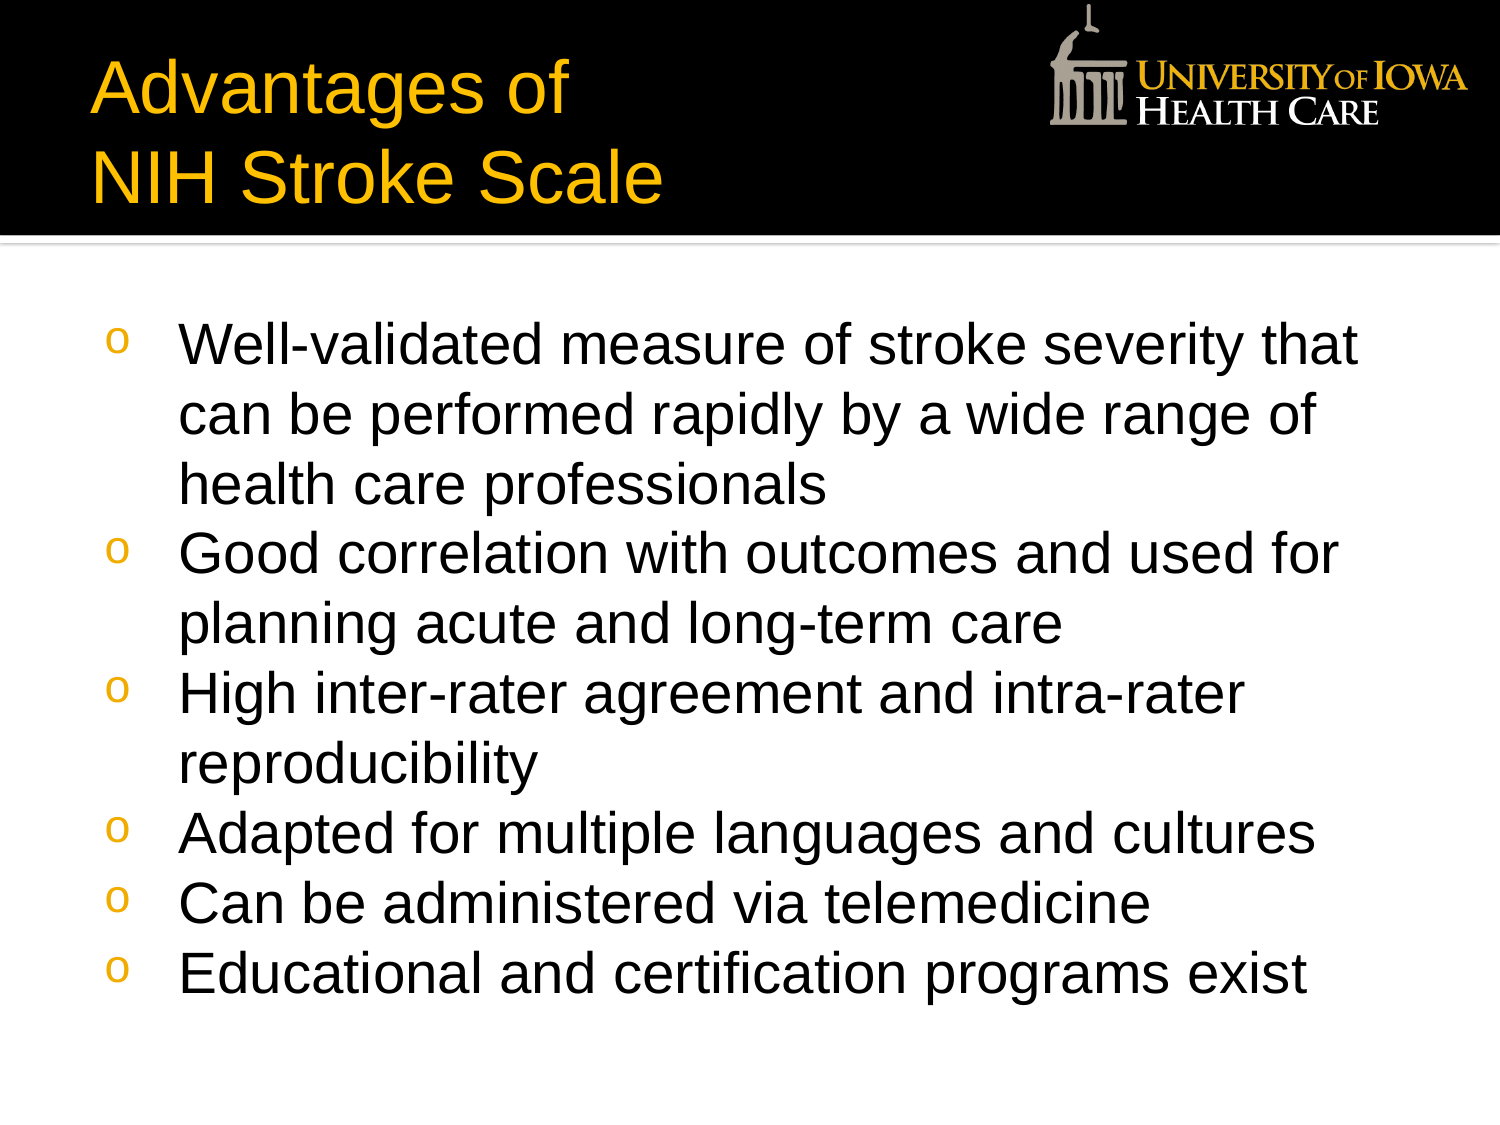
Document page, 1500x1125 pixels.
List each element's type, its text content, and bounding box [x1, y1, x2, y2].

picture [1050, 4, 1468, 125]
list Well-validated measure of stroke severity that can be performed rapidly by a wide range of health care professionals Good correlation with outcomes and used for planning acute and long-term care High inter-rater agreement and intra-rater reproducibility Adapted for multiple languages and cultures Can be administered via telemedicine Educational and certification programs exist [75, 291, 1425, 1050]
title Advantages of NIH Stroke Scale [75, 25, 1425, 231]
